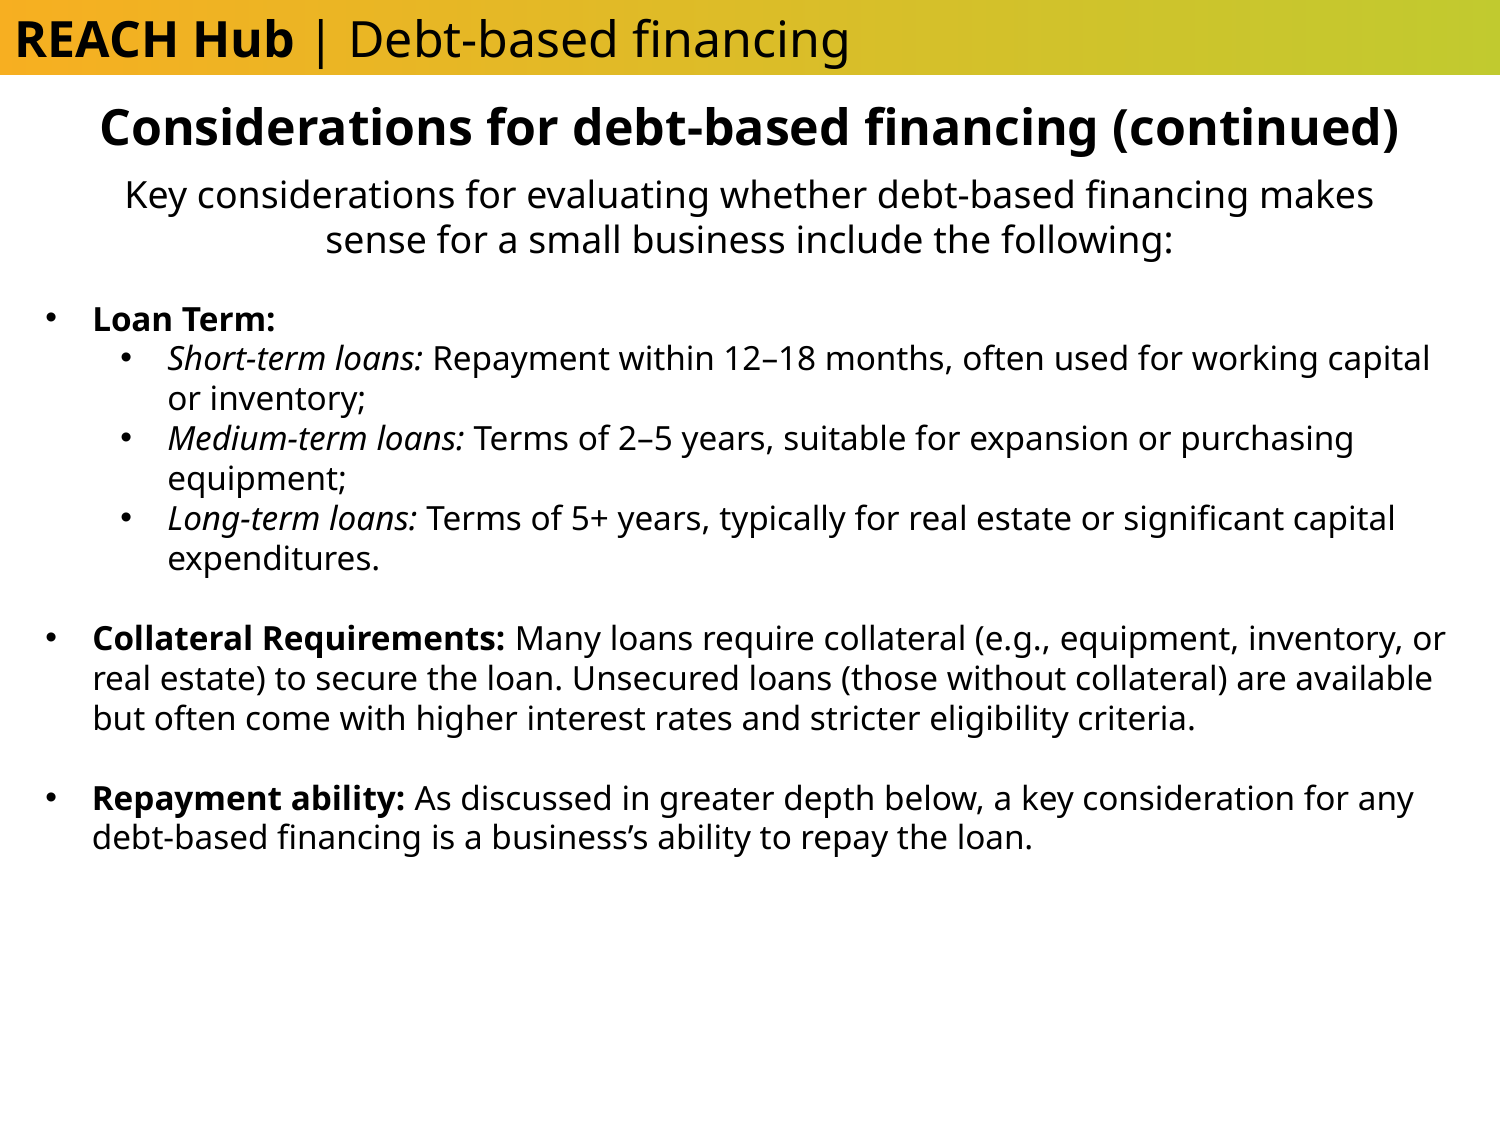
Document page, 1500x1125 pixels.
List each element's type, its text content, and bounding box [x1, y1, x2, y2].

text_box Loan Term: Short-term loans: Repayment within 12–18 months, often used for working capital or inventory; Medium-term loans: Terms of 2–5 years, suitable for expansion or purchasing equipment; Long-term loans: Terms of 5+ years, typically for real estate or significant capital expenditures. Collateral Requirements: Many loans require collateral (e.g., equipment, inventory, or real estate) to secure the loan. Unsecured loans (those without collateral) are available but often come with higher interest rates and stricter eligibility criteria. Repayment ability: As discussed in greater depth below, a key consideration for any debt-based financing is a business’s ability to repay the loan. [30, 290, 1470, 864]
text_box REACH Hub | Debt-based financing [0, 0, 1500, 75]
text_box Considerations for debt-based financing (continued) [30, 88, 1470, 163]
text_box Key considerations for evaluating whether debt-based financing makes sense for a small business include the following: [70, 163, 1430, 269]
